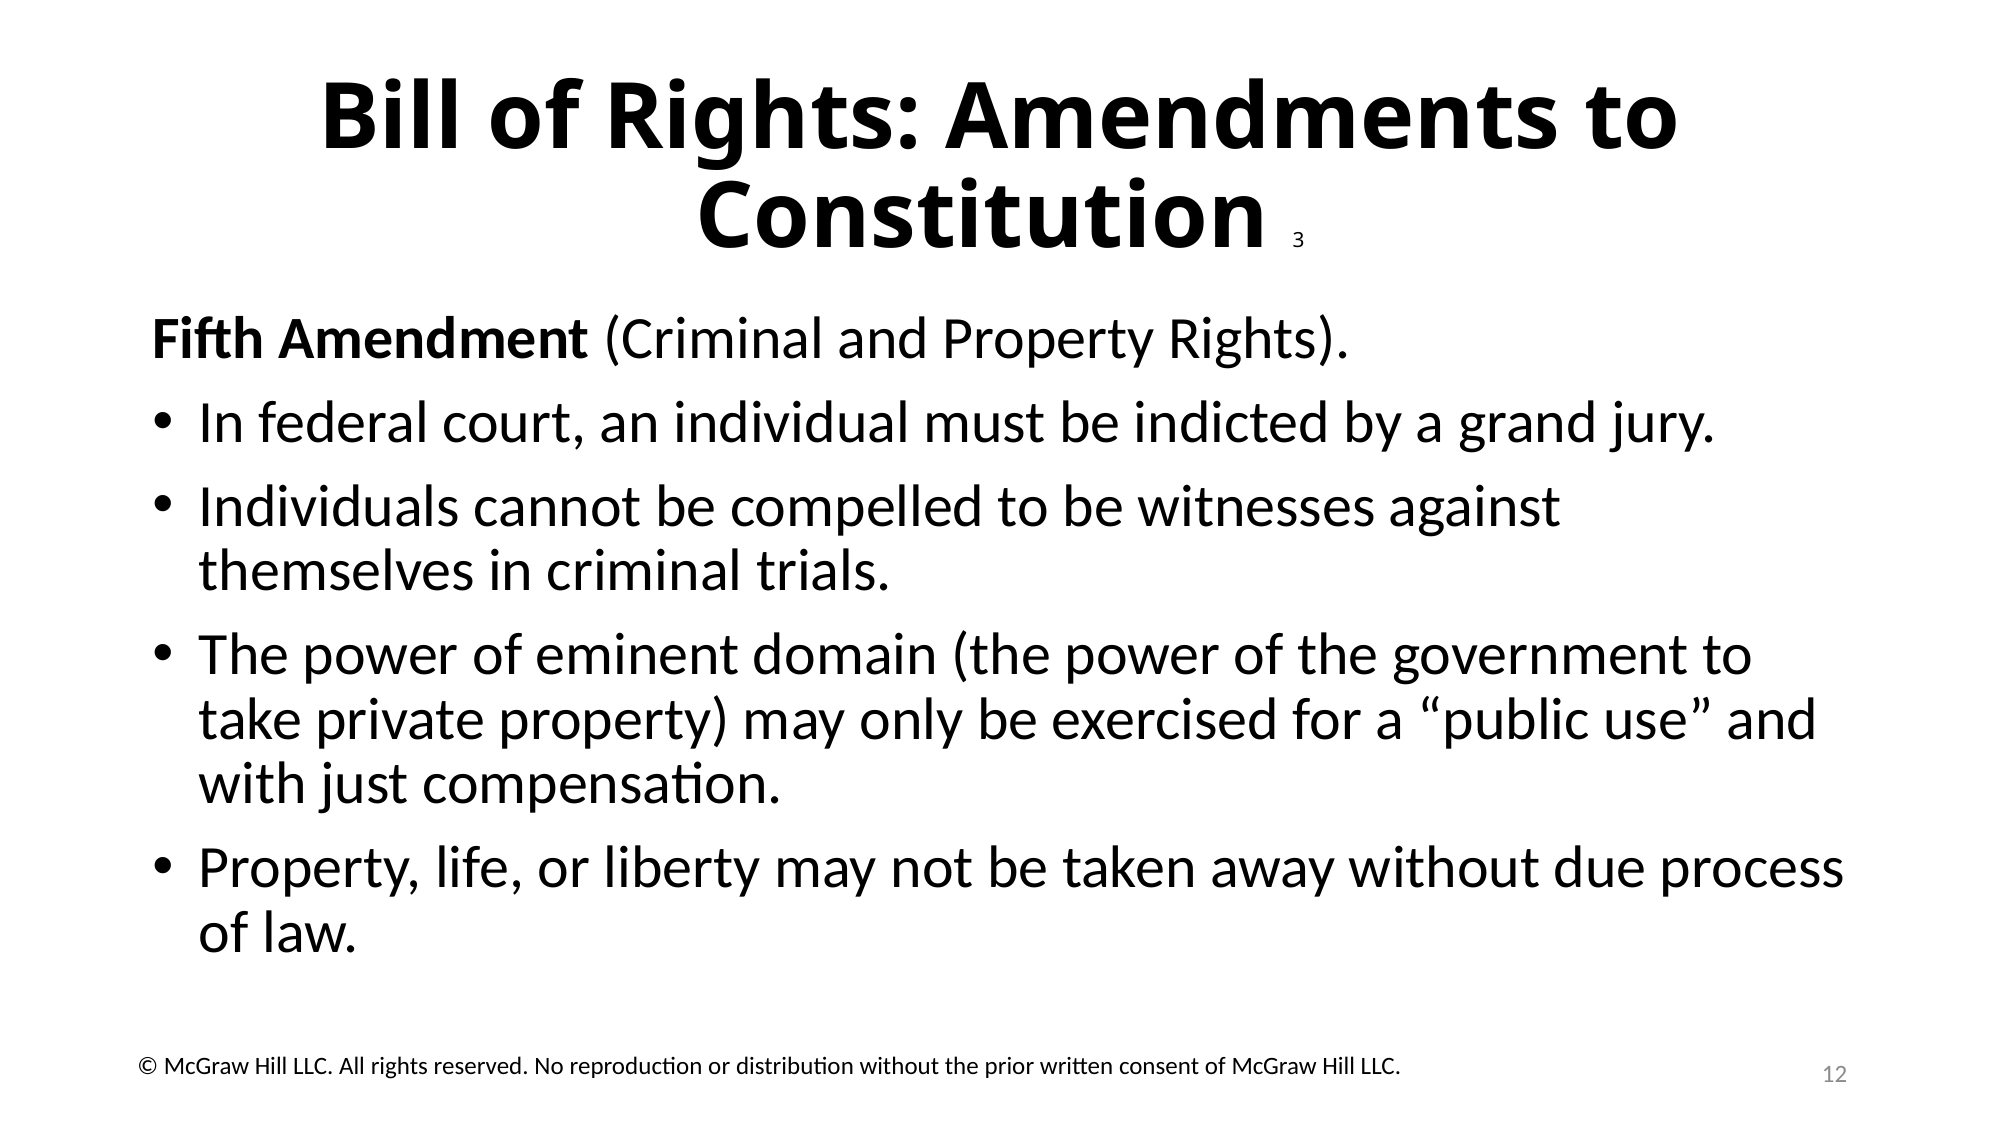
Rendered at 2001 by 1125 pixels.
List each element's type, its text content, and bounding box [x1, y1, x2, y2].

list Fifth Amendment (Criminal and Property Rights). In federal court, an individual must be indicted by a grand jury. Individuals cannot be compelled to be witnesses against themselves in criminal trials. The power of eminent domain (the power of the government to take private property) may only be exercised for a “public use” and with just compensation. Property, life, or liberty may not be taken away without due process of law. [137, 299, 1863, 979]
title Bill of Rights: Amendments to Constitution 3 [137, 94, 1863, 243]
slide_number 12 [1782, 1042, 1863, 1103]
